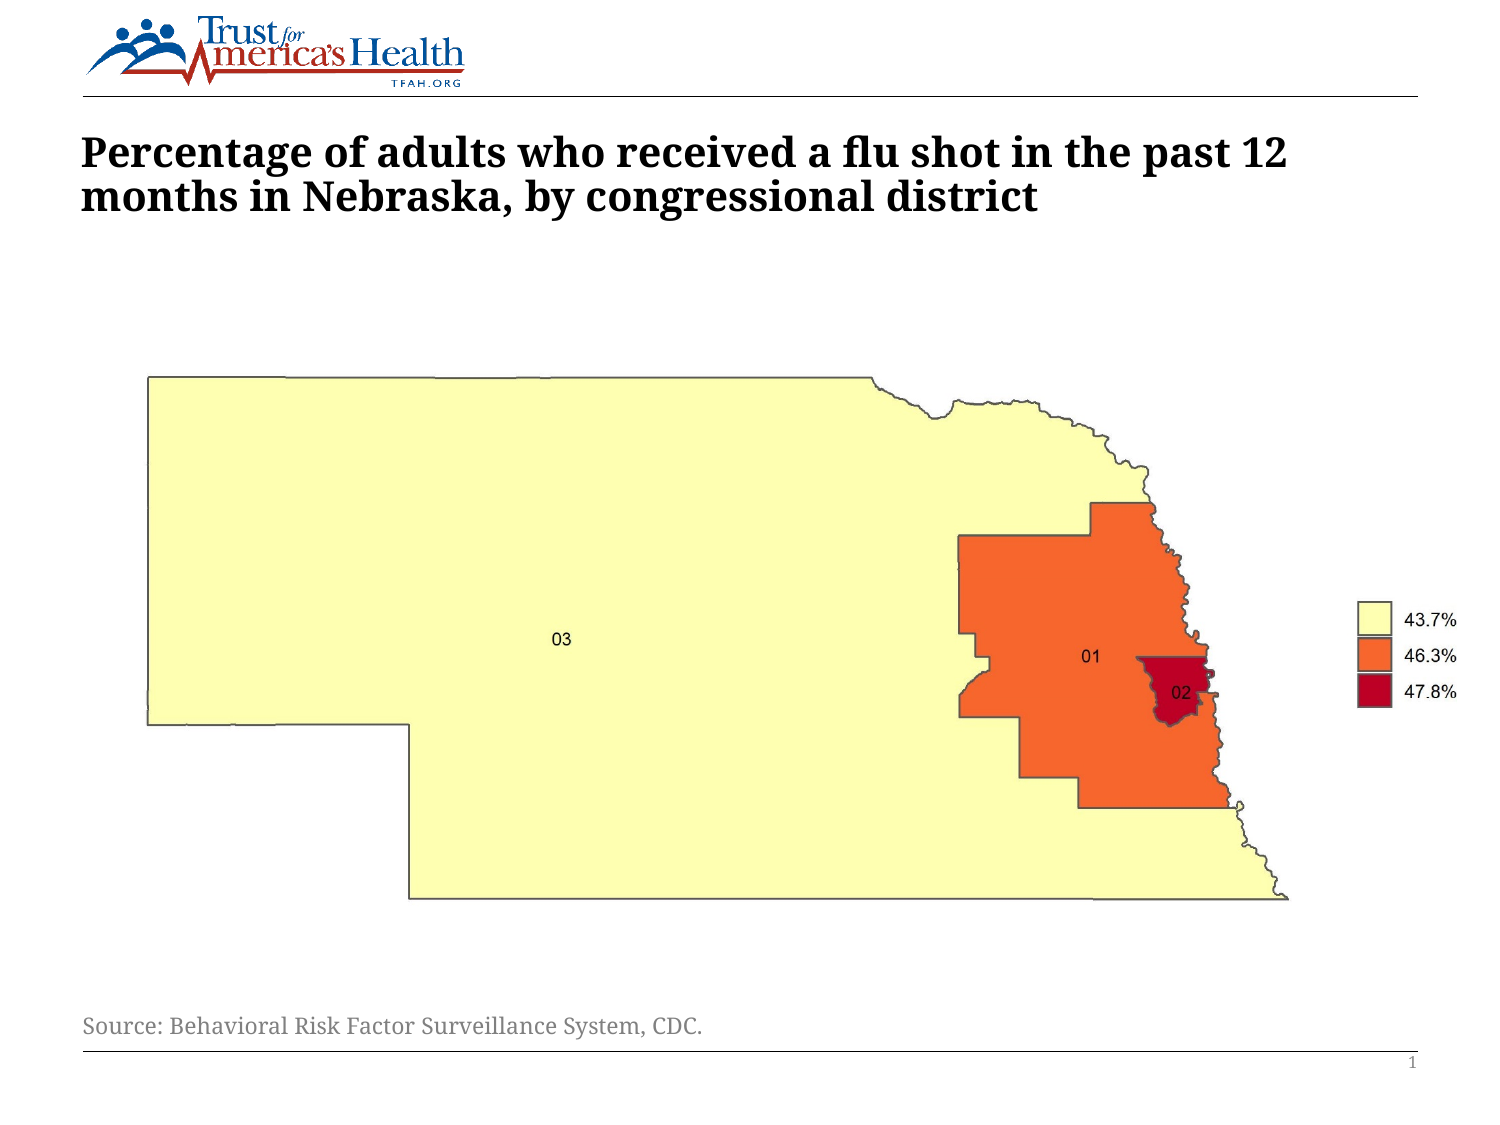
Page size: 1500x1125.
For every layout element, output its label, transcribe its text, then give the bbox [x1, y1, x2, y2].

picture [86, 16, 465, 87]
slide_number 1 [1059, 1047, 1433, 1094]
picture [91, 229, 1457, 1047]
title Percentage of adults who received a flu shot in the past 12 months in Nebraska, by congressional district [65, 124, 1446, 230]
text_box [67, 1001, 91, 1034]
